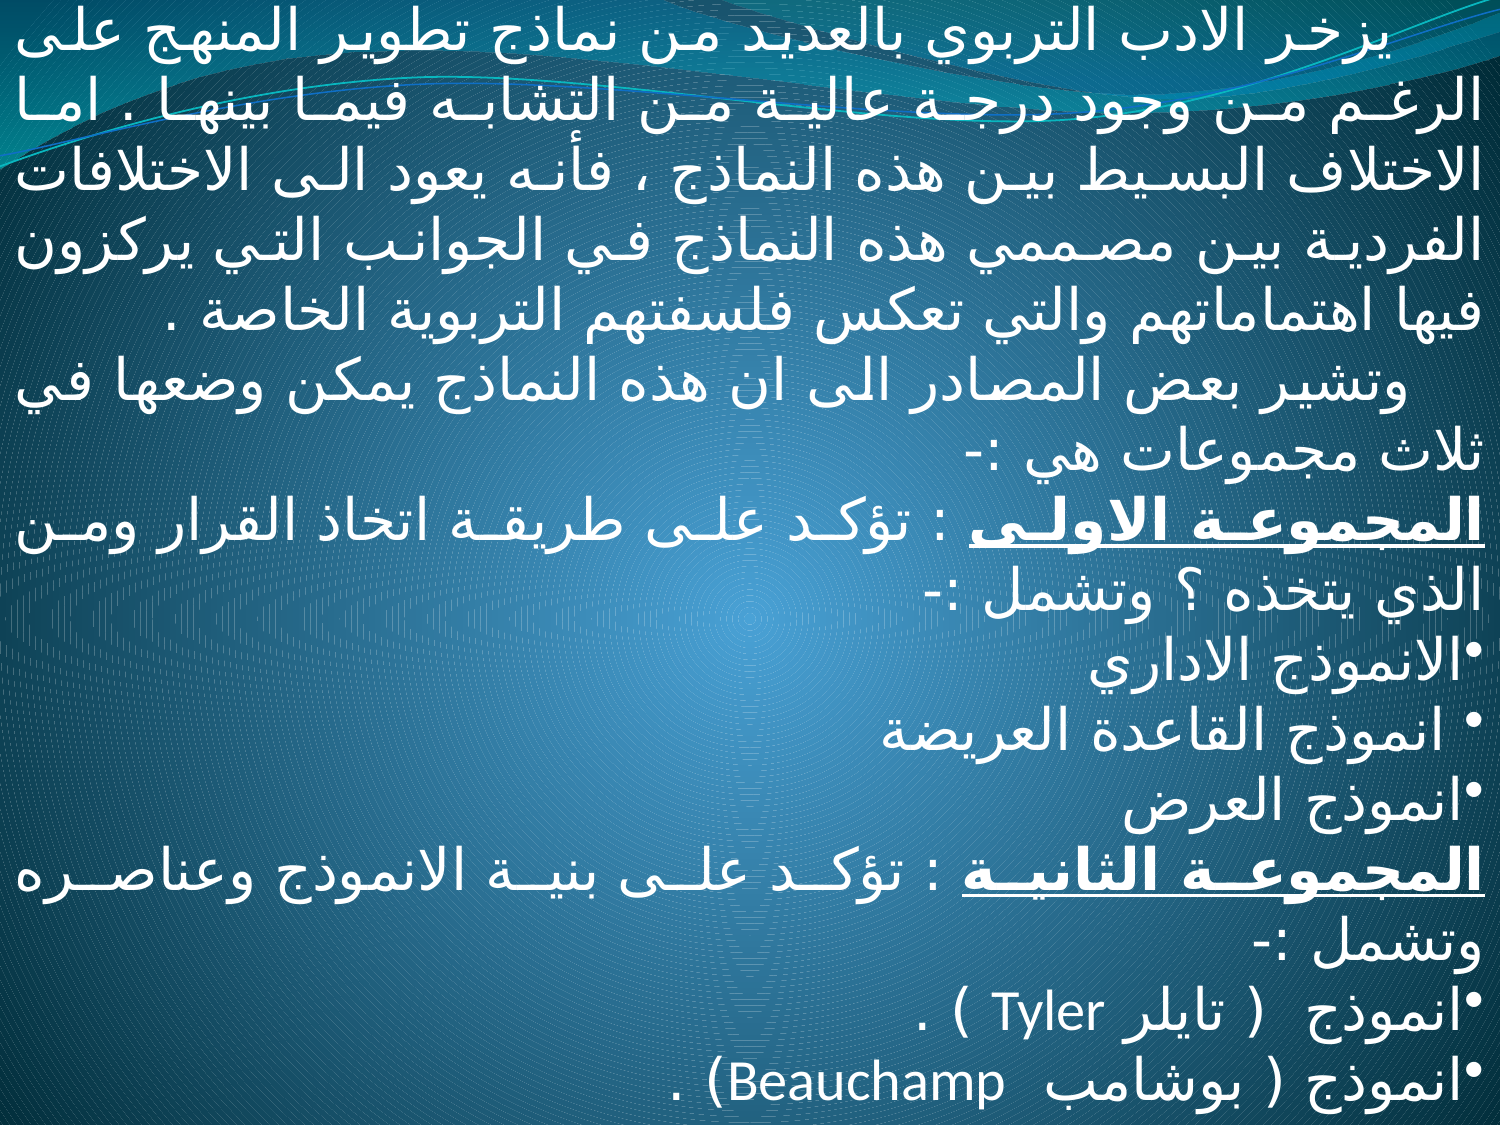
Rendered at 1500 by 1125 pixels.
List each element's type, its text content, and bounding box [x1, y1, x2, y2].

text_box نماذج أساسية لتطوير المنهج يزخر الادب التربوي بالعديد من نماذج تطوير المنهج على الرغم من وجود درجة عالية من التشابه فيما بينها . اما الاختلاف البسيط بين هذه النماذج ، فأنه يعود الى الاختلافات الفردية بين مصممي هذه النماذج في الجوانب التي يركزون فيها اهتماماتهم والتي تعكس فلسفتهم التربوية الخاصة . وتشير بعض المصادر الى ان هذه النماذج يمكن وضعها في ثلاث مجموعات هي :- المجموعة الاولى : تؤكد على طريقة اتخاذ القرار ومن الذي يتخذه ؟ وتشمل :- الانموذج الاداري انموذج القاعدة العريضة انموذج العرض المجموعة الثانية : تؤكد على بنية الانموذج وعناصره وتشمل :- انموذج ( تايلر Tyler ) . انموذج ( بوشامب Beauchamp) . انموذج ( هيلدا تابا Helda Taba ) . [0, 0, 1500, 1125]
